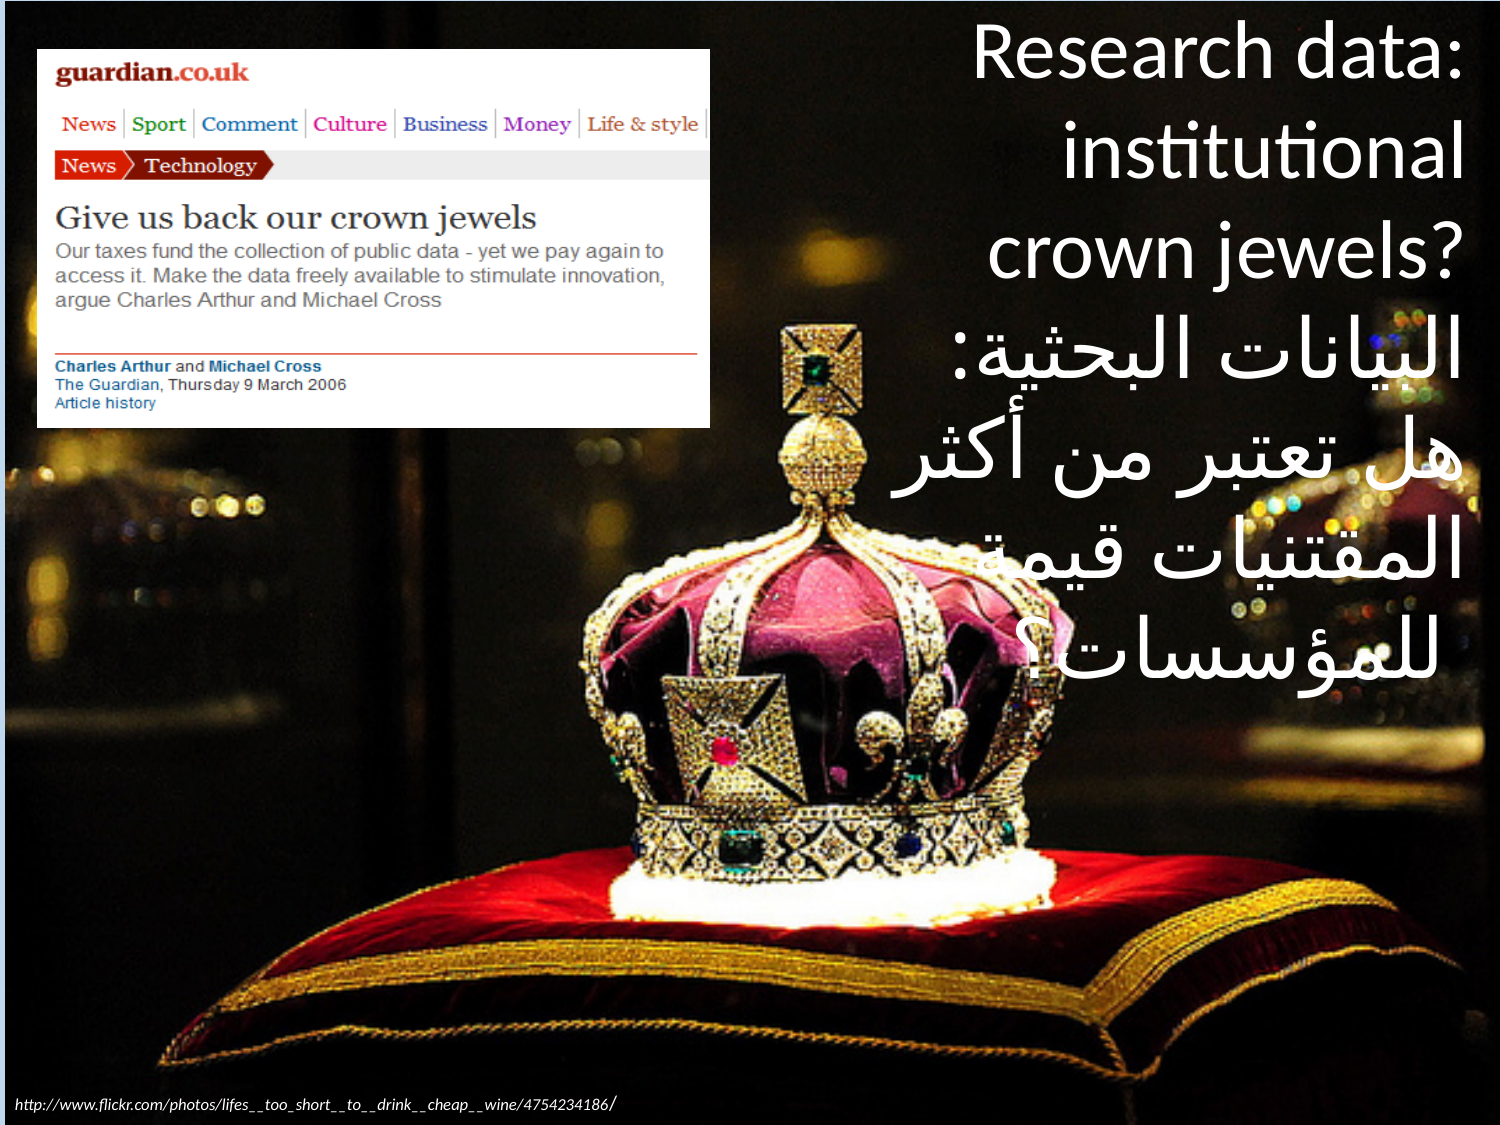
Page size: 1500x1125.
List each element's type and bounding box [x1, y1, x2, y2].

picture [5, 1, 1500, 1125]
text_box [0, 1082, 5, 1122]
